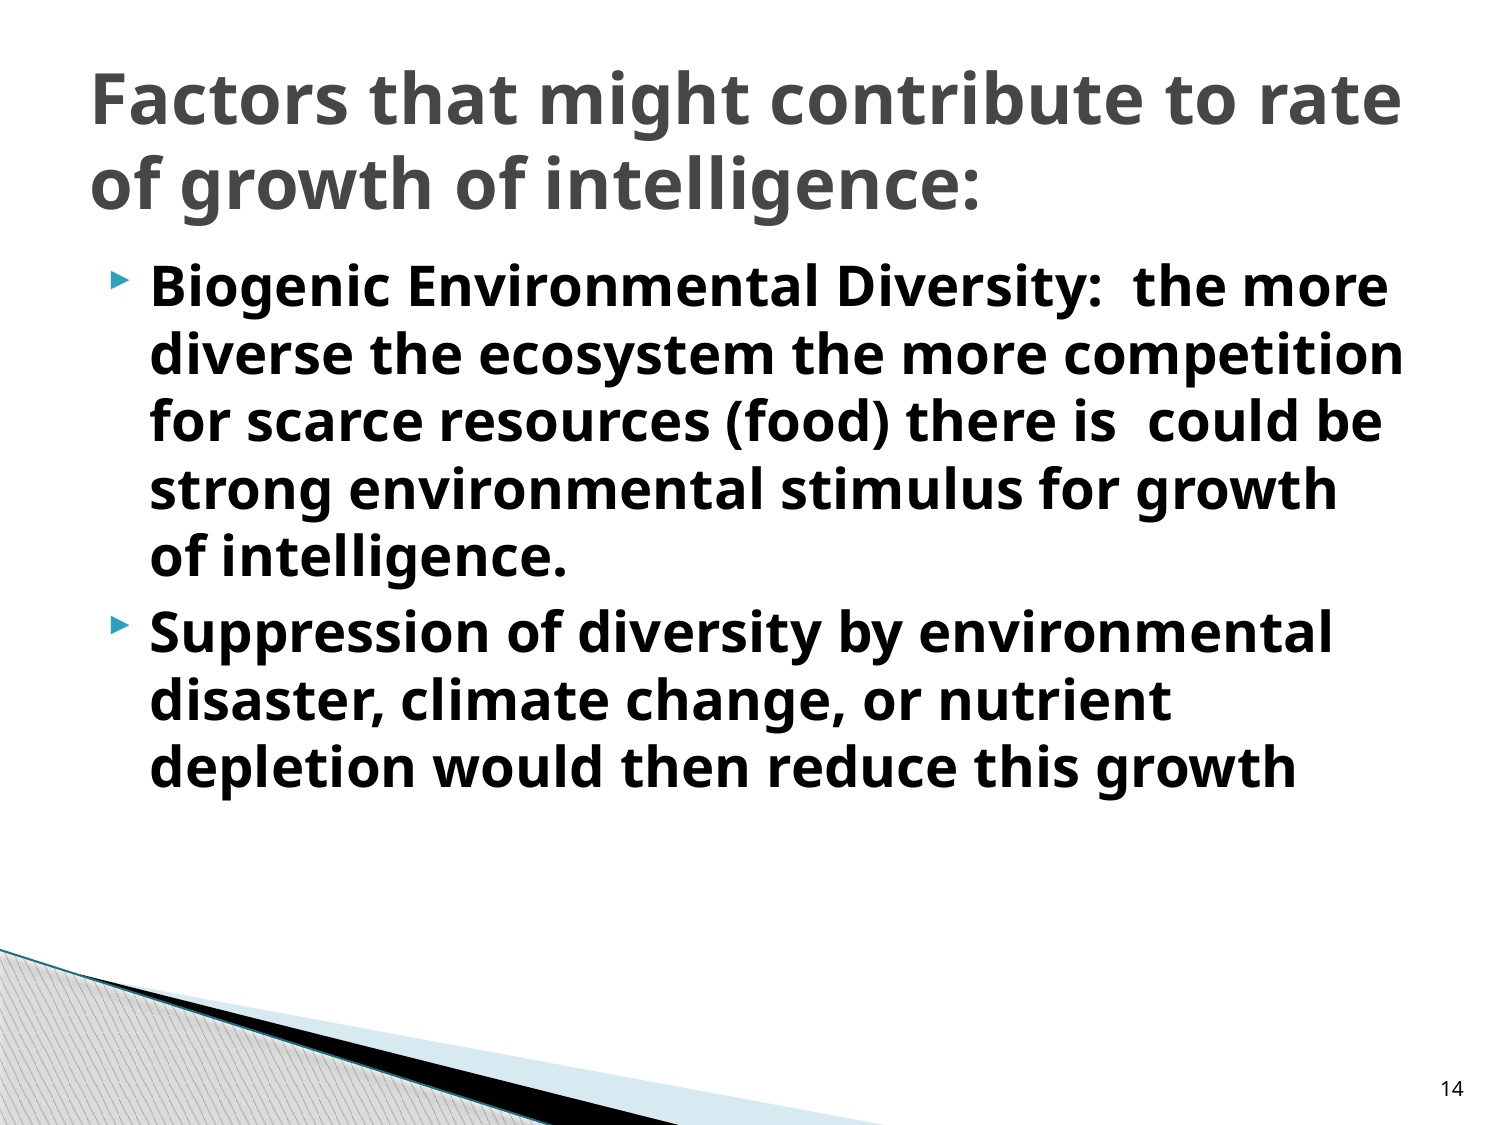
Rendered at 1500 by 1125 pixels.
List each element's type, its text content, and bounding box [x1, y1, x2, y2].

list Biogenic Environmental Diversity: the more diverse the ecosystem the more competition for scarce resources (food) there is could be strong environmental stimulus for growth of intelligence. Suppression of diversity by environmental disaster, climate change, or nutrient depletion would then reduce this growth [75, 243, 1425, 986]
slide_number 14 [1418, 1051, 1479, 1112]
title Factors that might contribute to rate of growth of intelligence: [75, 45, 1425, 233]
